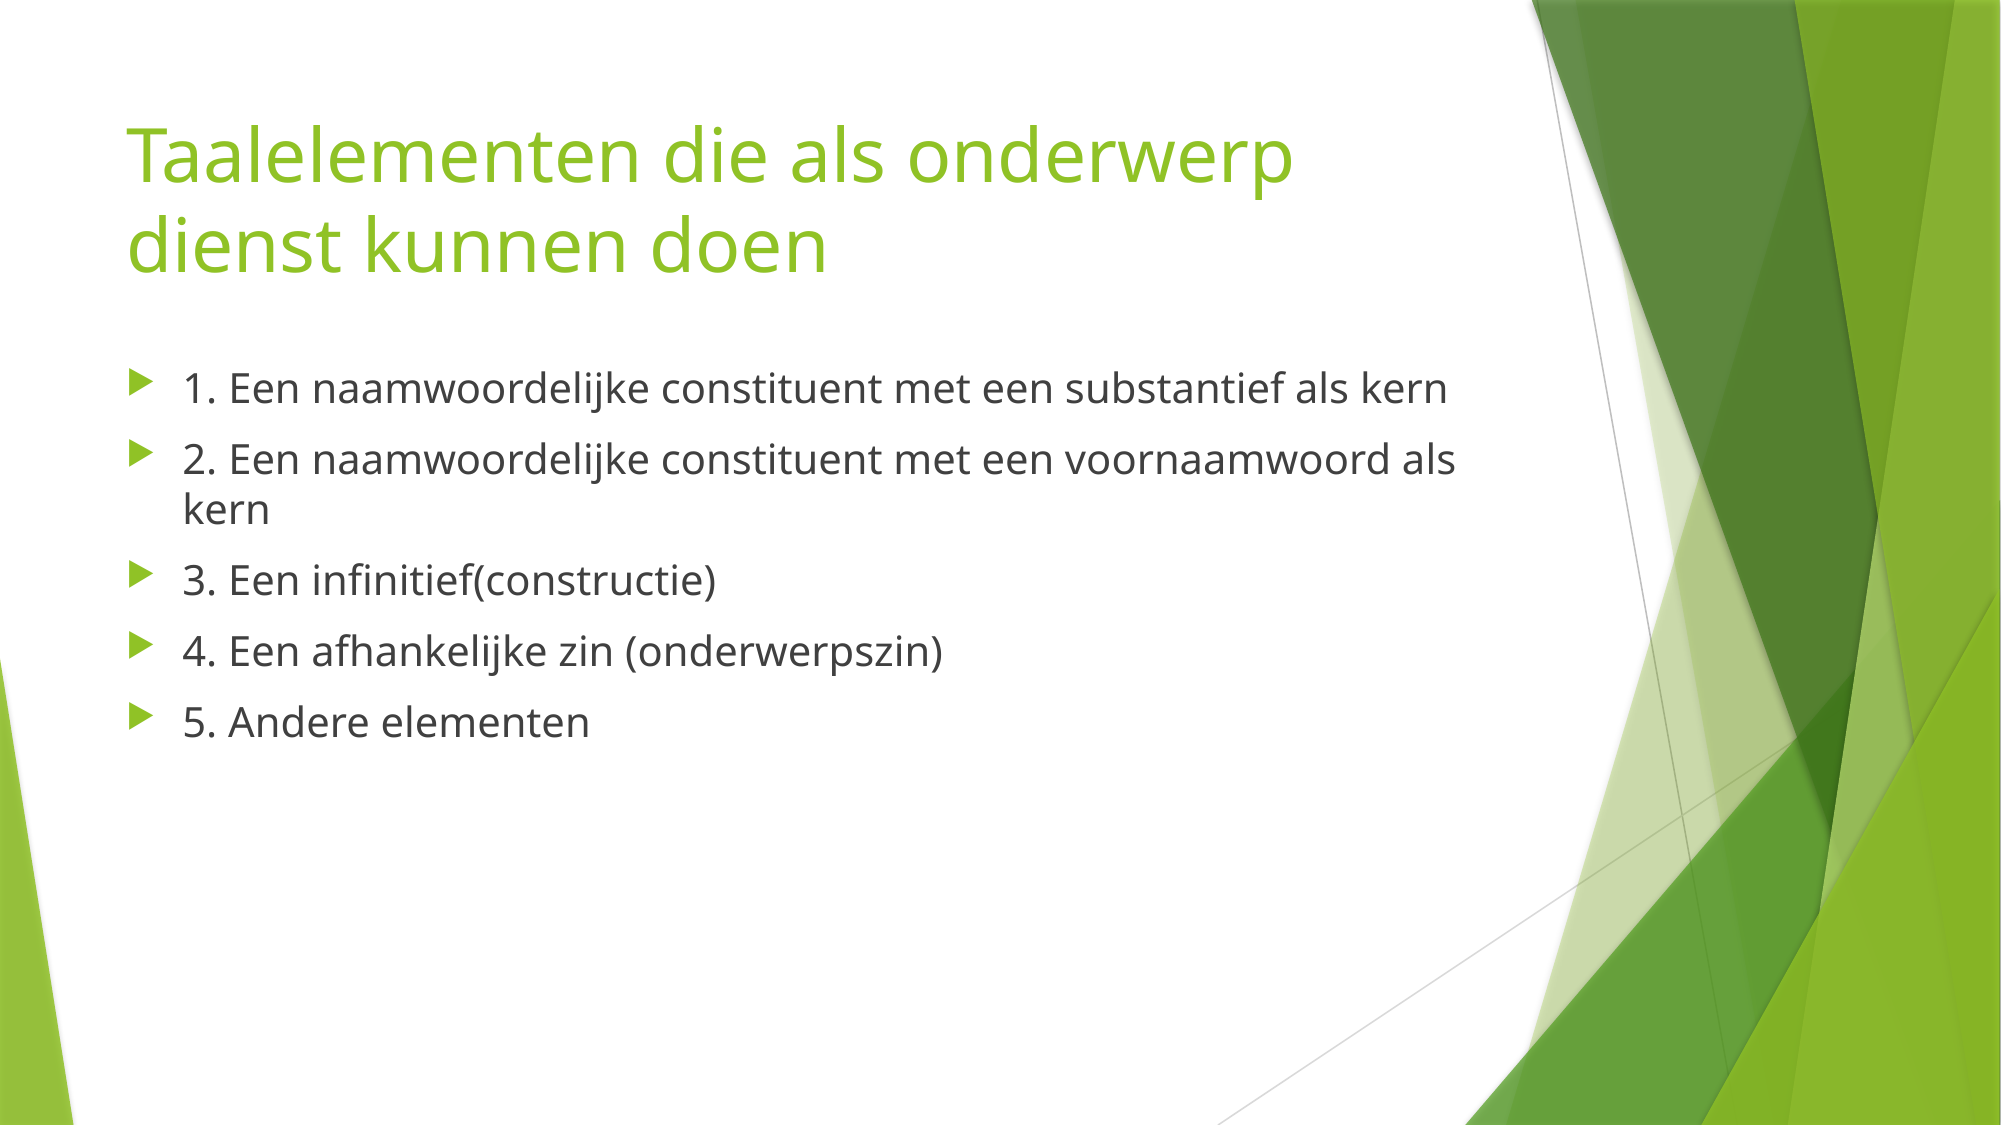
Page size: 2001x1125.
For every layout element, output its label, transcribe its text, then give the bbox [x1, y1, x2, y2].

list 1. Een naamwoordelijke constituent met een substantief als kern 2. Een naamwoordelijke constituent met een voornaamwoord als kern 3. Een infinitief(constructie) 4. Een afhankelijke zin (onderwerpszin) 5. Andere elementen [111, 354, 1522, 992]
title Taalelementen die als onderwerp dienst kunnen doen [111, 99, 1522, 317]
